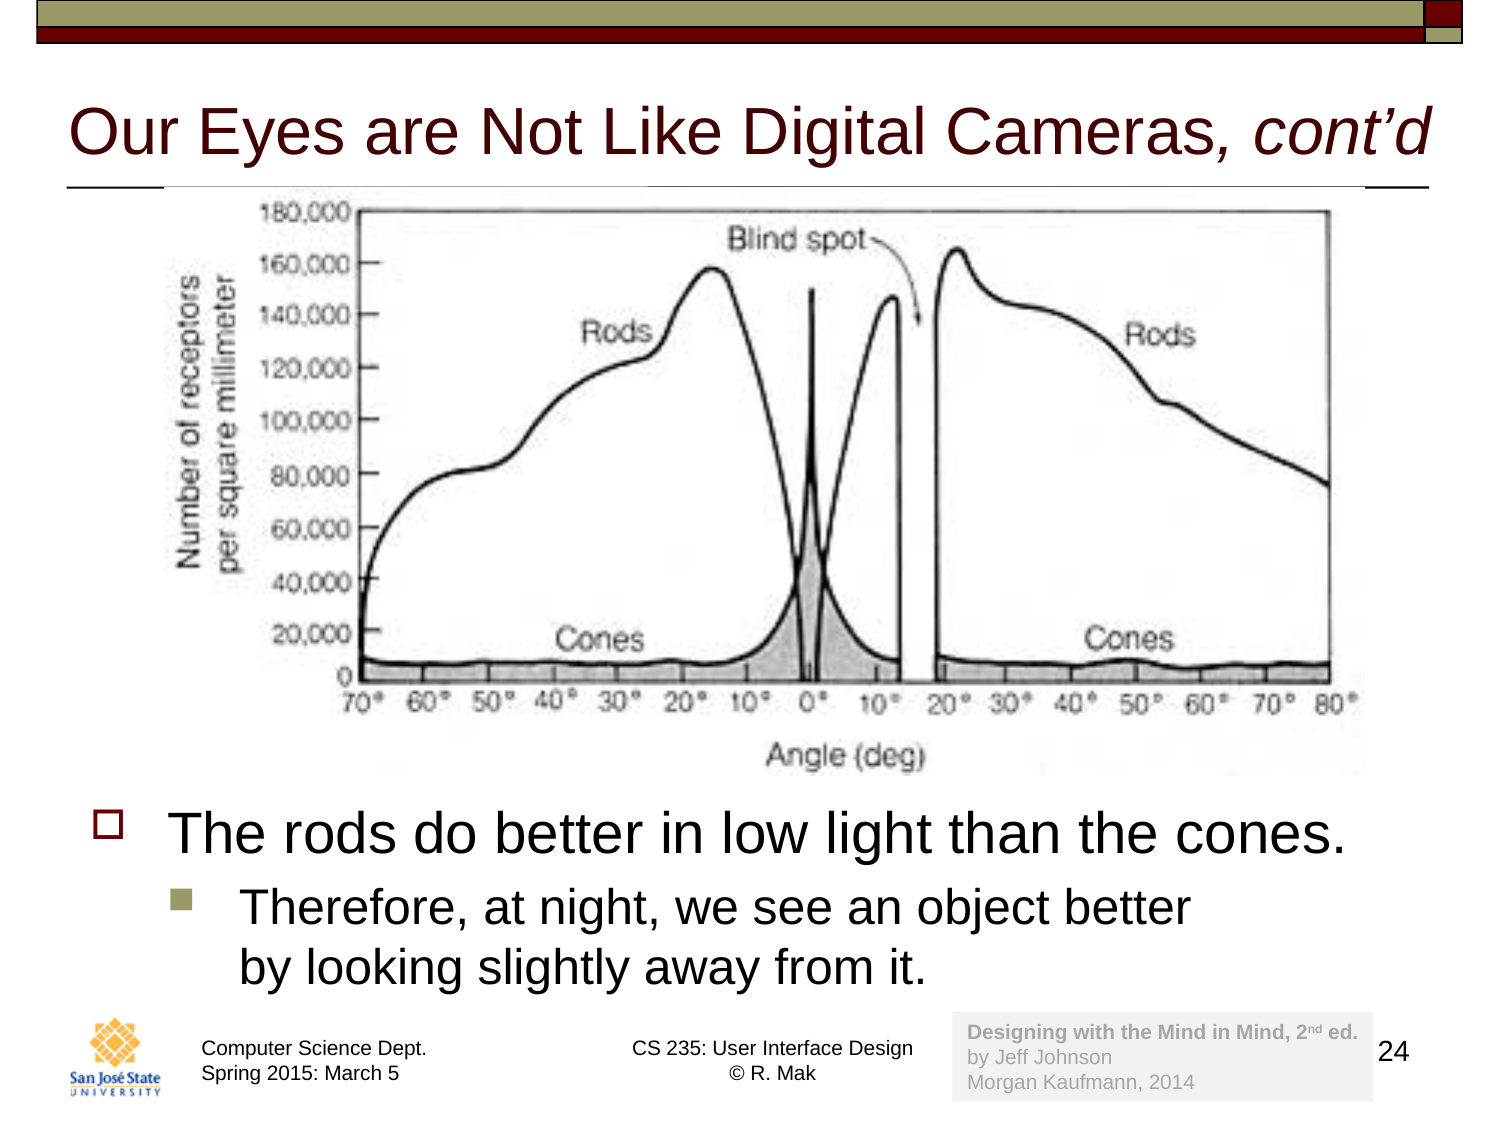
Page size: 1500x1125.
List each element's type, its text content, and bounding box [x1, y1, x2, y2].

text_box Designing with the Mind in Mind, 2nd ed. by Jeff Johnson Morgan Kaufmann, 2014 [952, 1011, 1374, 1102]
title Our Eyes are Not Like Digital Cameras, cont’d [45, 67, 1455, 175]
slide_number 24 [1374, 1025, 1425, 1100]
picture [164, 187, 1366, 776]
list The rods do better in low light than the cones. Therefore, at night, we see an object better by looking slightly away from it. [75, 787, 1440, 1006]
picture [60, 1012, 166, 1112]
